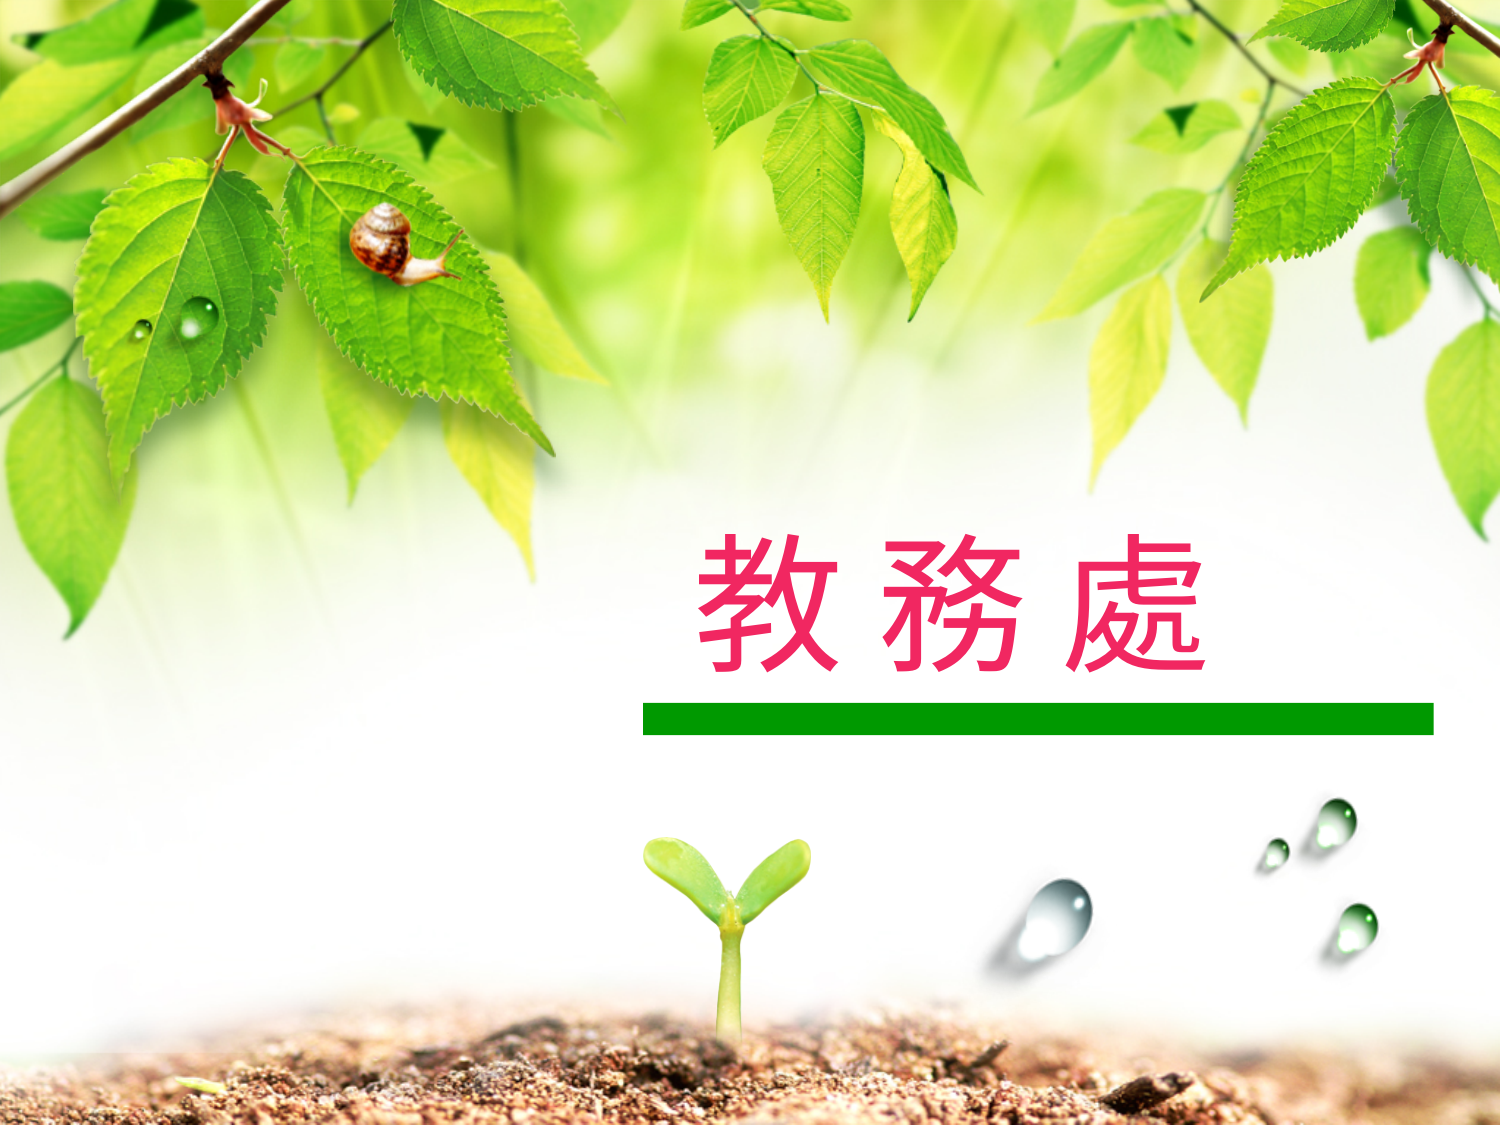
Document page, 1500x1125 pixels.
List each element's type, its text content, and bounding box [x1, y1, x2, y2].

text_box 教 務 處 [679, 503, 1412, 699]
picture [0, 0, 1500, 1125]
